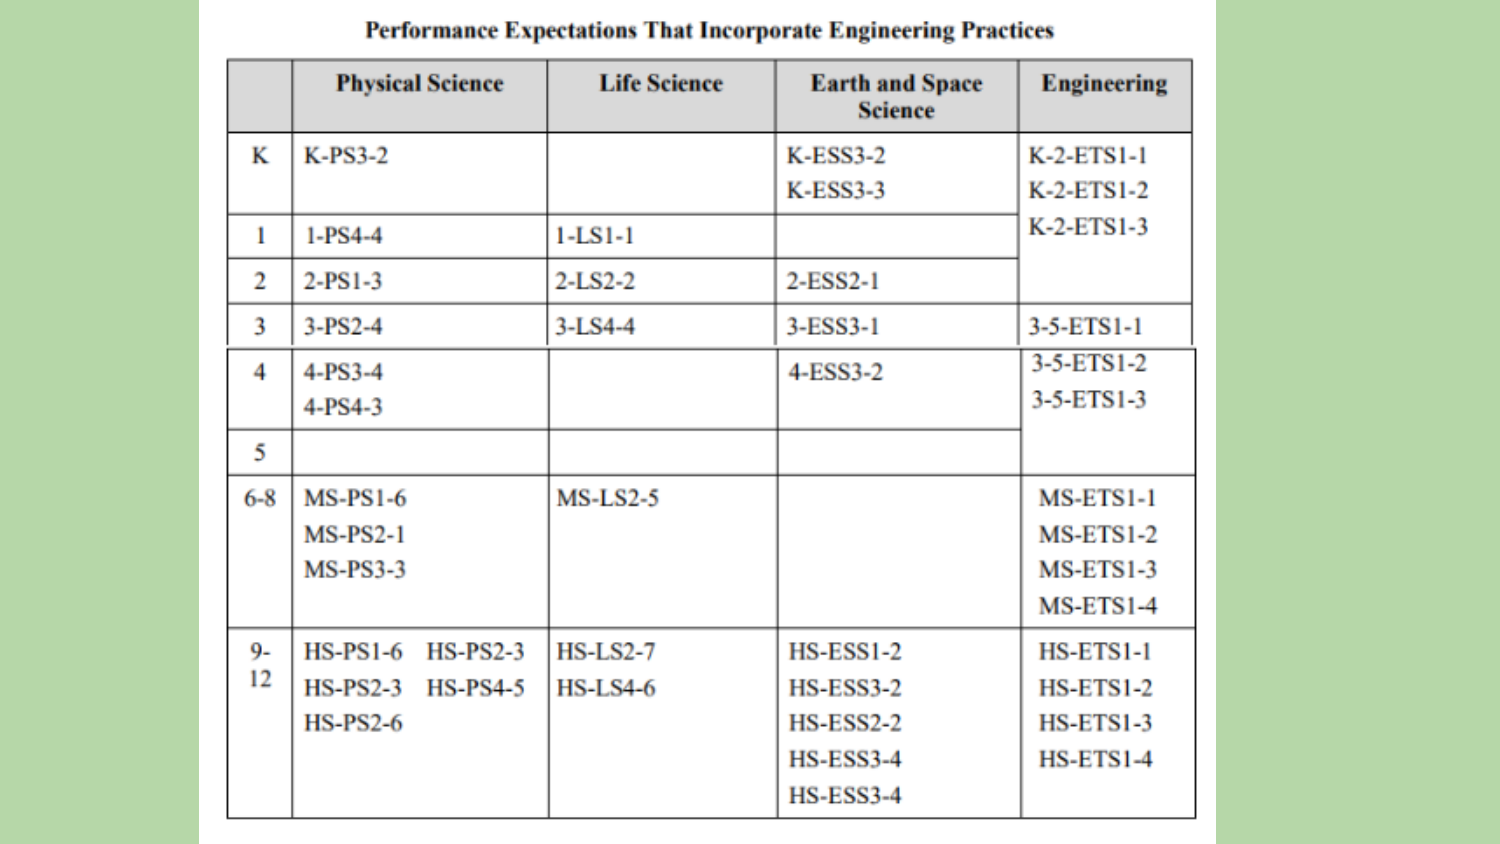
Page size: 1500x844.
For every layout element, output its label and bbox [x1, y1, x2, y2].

picture [199, 0, 1216, 844]
